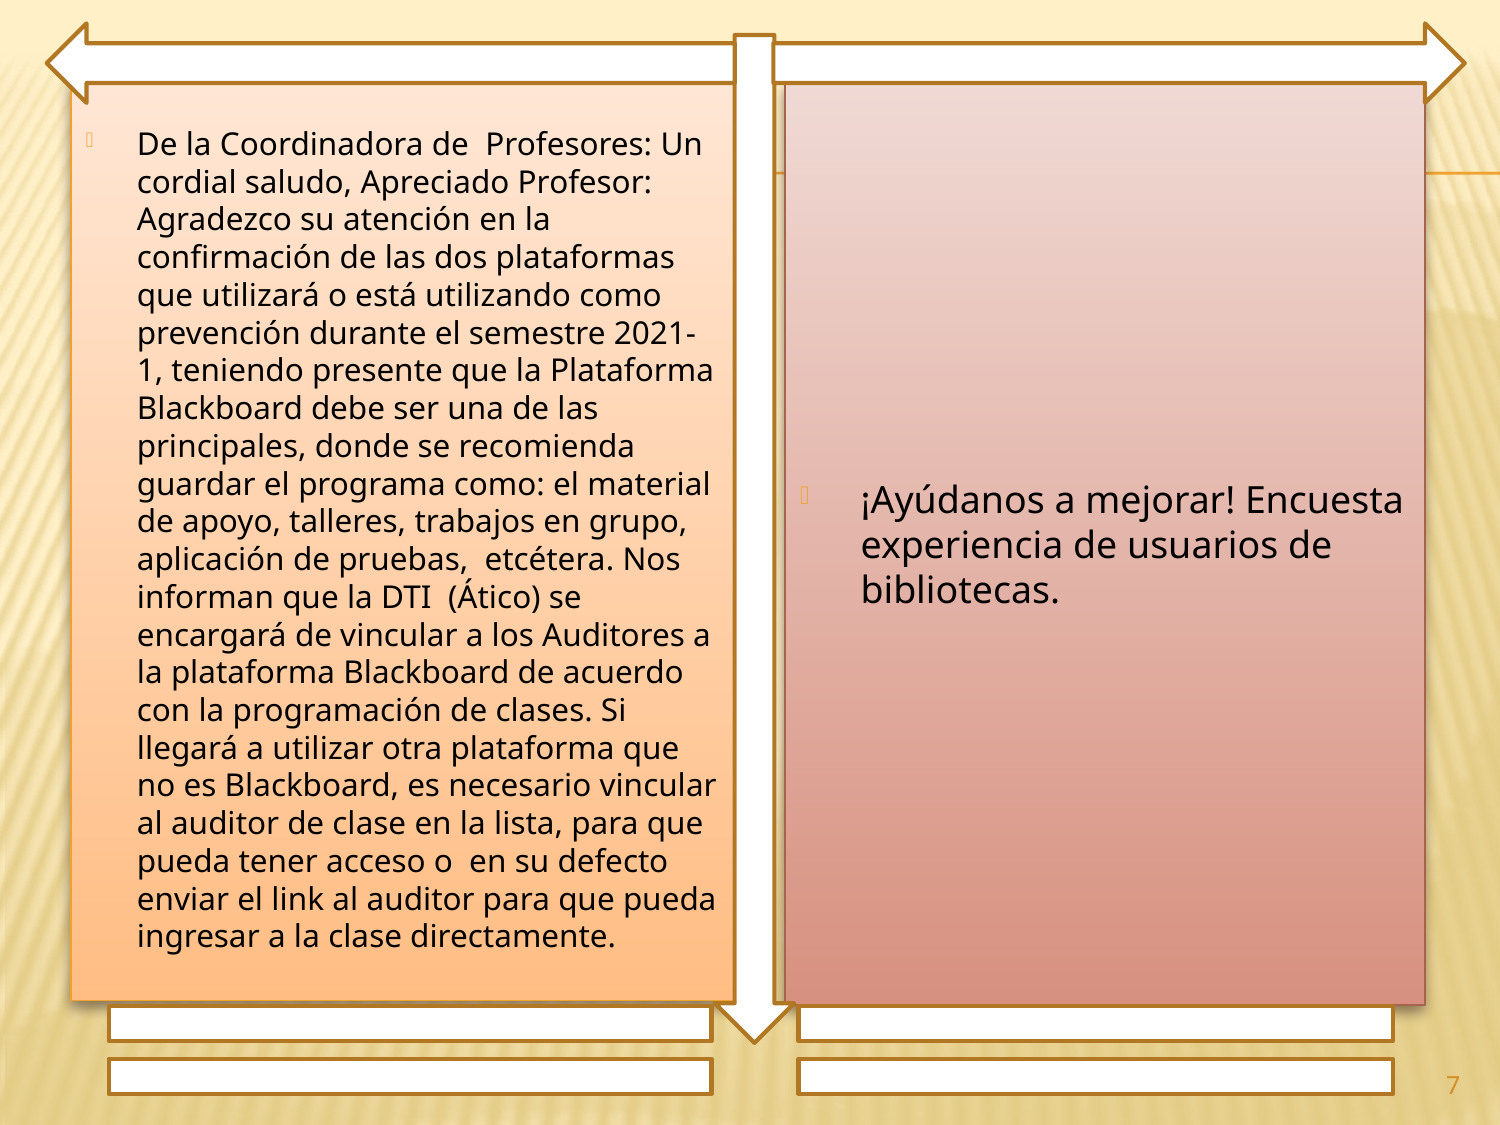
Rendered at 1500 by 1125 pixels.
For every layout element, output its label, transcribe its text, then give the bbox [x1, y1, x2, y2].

list De la Coordinadora de Profesores: Un cordial saludo, Apreciado Profesor: Agradezco su atención en la confirmación de las dos plataformas que utilizará o está utilizando como prevención durante el semestre 2021-1, teniendo presente que la Plataforma Blackboard debe ser una de las principales, donde se recomienda guardar el programa como: el material de apoyo, talleres, trabajos en grupo, aplicación de pruebas, etcétera. Nos informan que la DTI (Ático) se encargará de vincular a los Auditores a la plataforma Blackboard de acuerdo con la programación de clases. Si llegará a utilizar otra plataforma que no es Blackboard, es necesario vincular al auditor de clase en la lista, para que pueda tener acceso o en su defecto enviar el link al auditor para que pueda ingresar a la clase directamente. [70, 86, 732, 1001]
text_box [107, 1057, 714, 1096]
text_box [796, 1057, 1395, 1096]
text_box [107, 1004, 714, 1043]
list ¡Ayúdanos a mejorar! Encuesta experiencia de usuarios de bibliotecas. [784, 86, 1426, 1006]
text_box [712, 32, 797, 1046]
slide_number 7 [1350, 1062, 1475, 1103]
text_box [771, 21, 1467, 105]
text_box [44, 21, 737, 105]
text_box [796, 1004, 1395, 1043]
